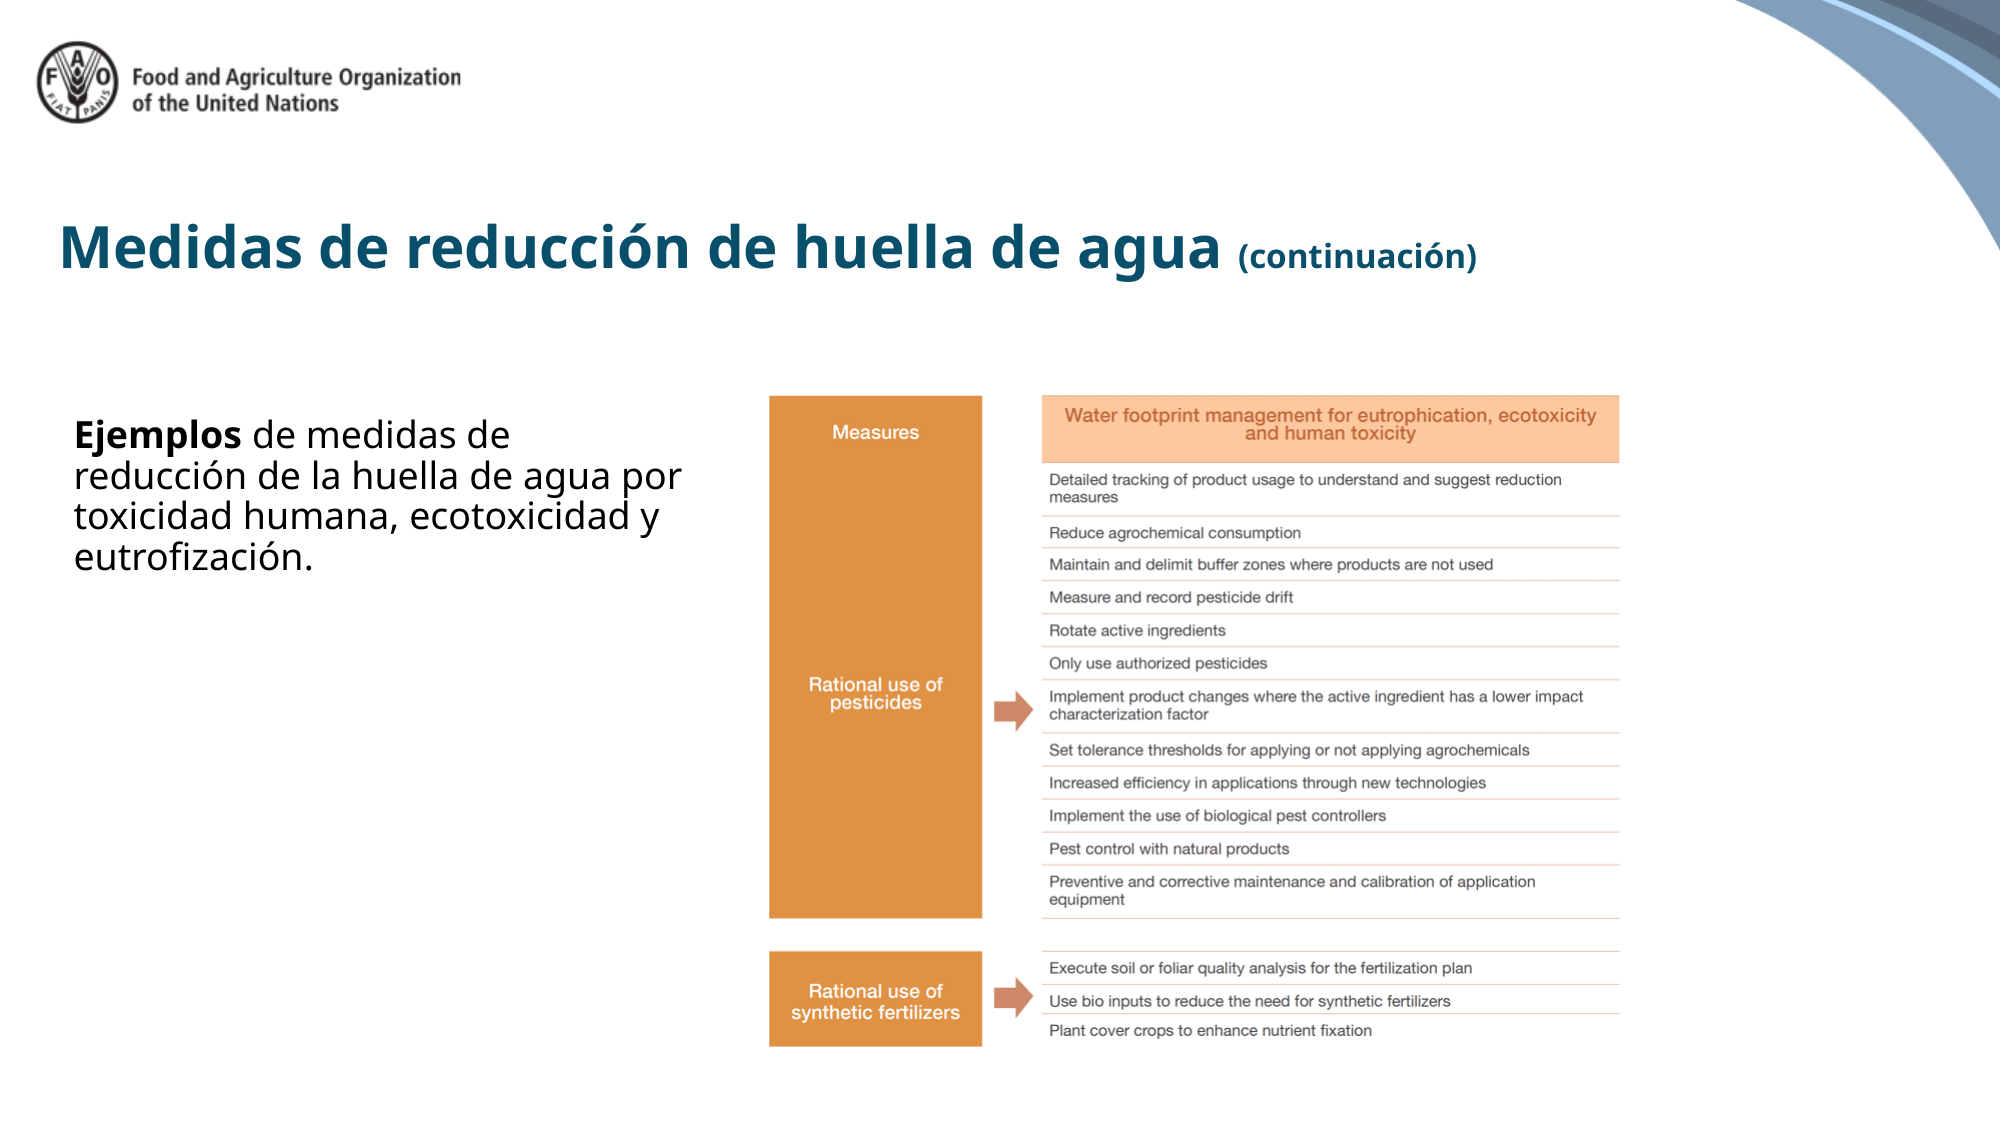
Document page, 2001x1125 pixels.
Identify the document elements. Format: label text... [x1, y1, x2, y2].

picture [1726, 0, 2000, 271]
text_box Ejemplos de medidas de reducción de la huella de agua por toxicidad humana, ecotoxicidad y eutrofización. [58, 376, 706, 618]
picture [763, 391, 1627, 1053]
picture [0, 2, 496, 139]
text_box Medidas de reducción de huella de agua (continuación) [58, 210, 1857, 281]
